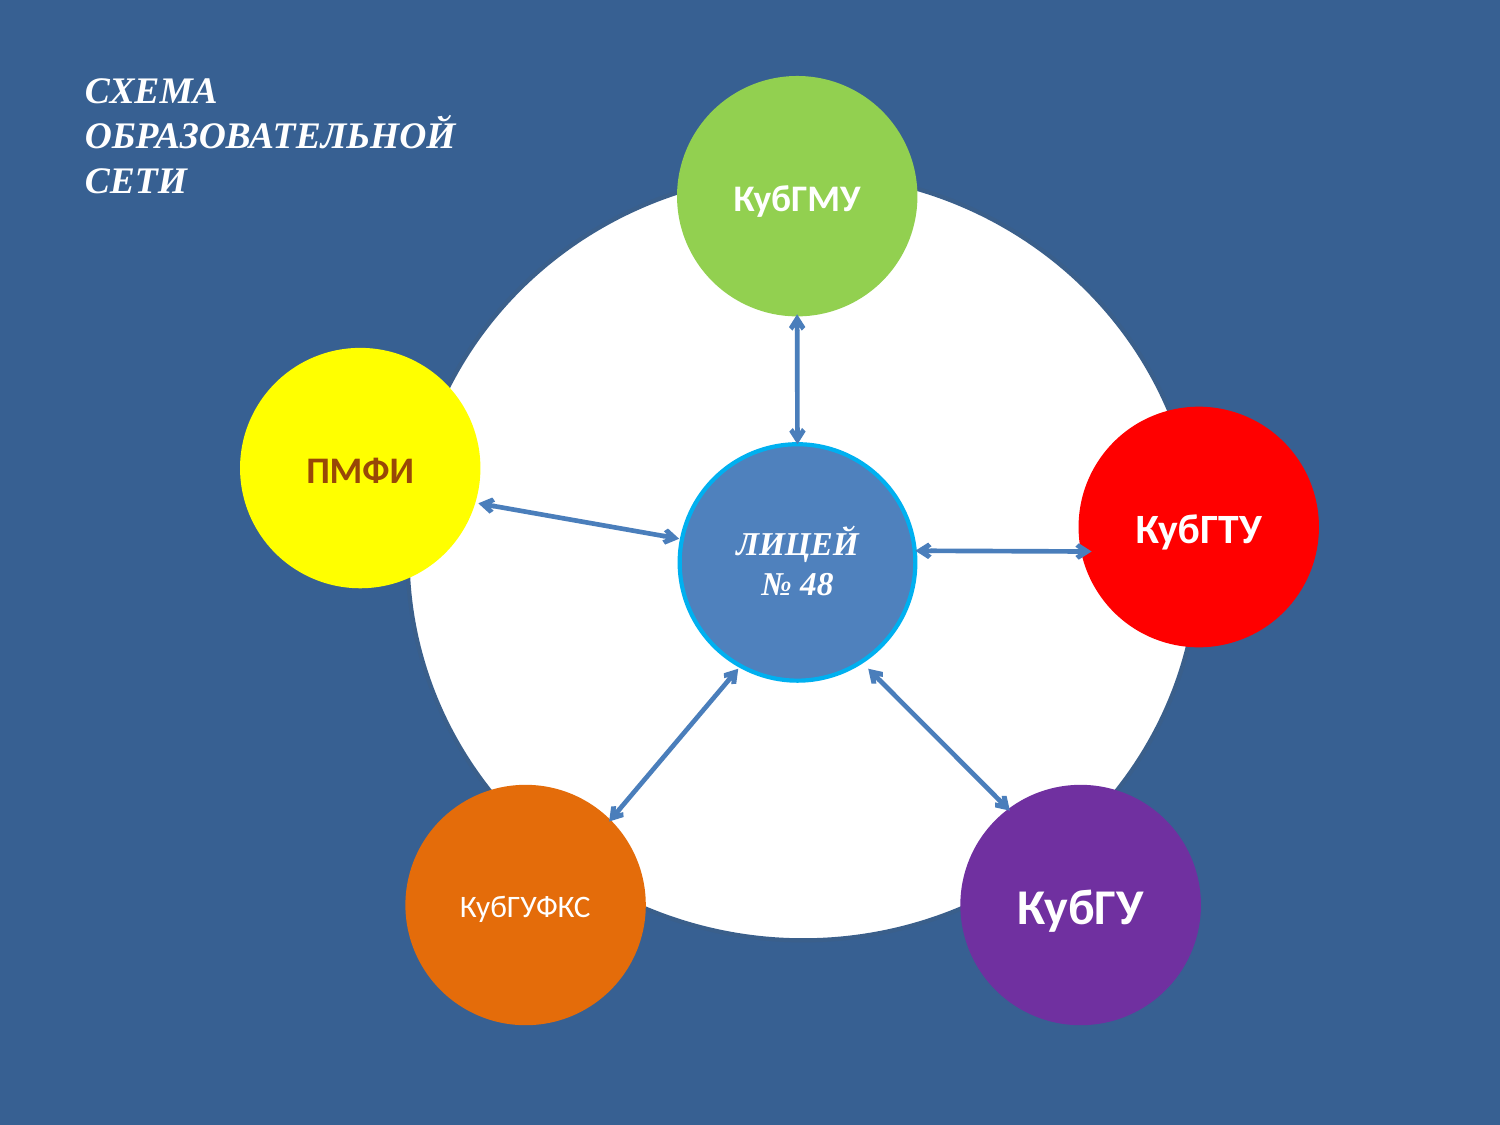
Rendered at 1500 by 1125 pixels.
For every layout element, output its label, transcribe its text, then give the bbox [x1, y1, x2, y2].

text_box КубГУФКС [405, 784, 646, 1026]
text_box ПМФИ [240, 347, 481, 589]
text_box ЛИЦЕЙ № 48 [677, 442, 918, 683]
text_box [867, 668, 1011, 811]
text_box [800, 186, 1171, 549]
text_box КубГМУ [677, 75, 918, 317]
text_box СХЕМА ОБРАЗОВАТЕЛЬНОЙ СЕТИ [70, 58, 551, 209]
text_box КубГТУ [1078, 406, 1319, 648]
text_box КубГУ [960, 784, 1201, 1026]
text_box [621, 560, 1190, 943]
text_box [447, 190, 795, 520]
text_box [406, 513, 738, 812]
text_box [478, 503, 680, 539]
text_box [608, 668, 739, 822]
